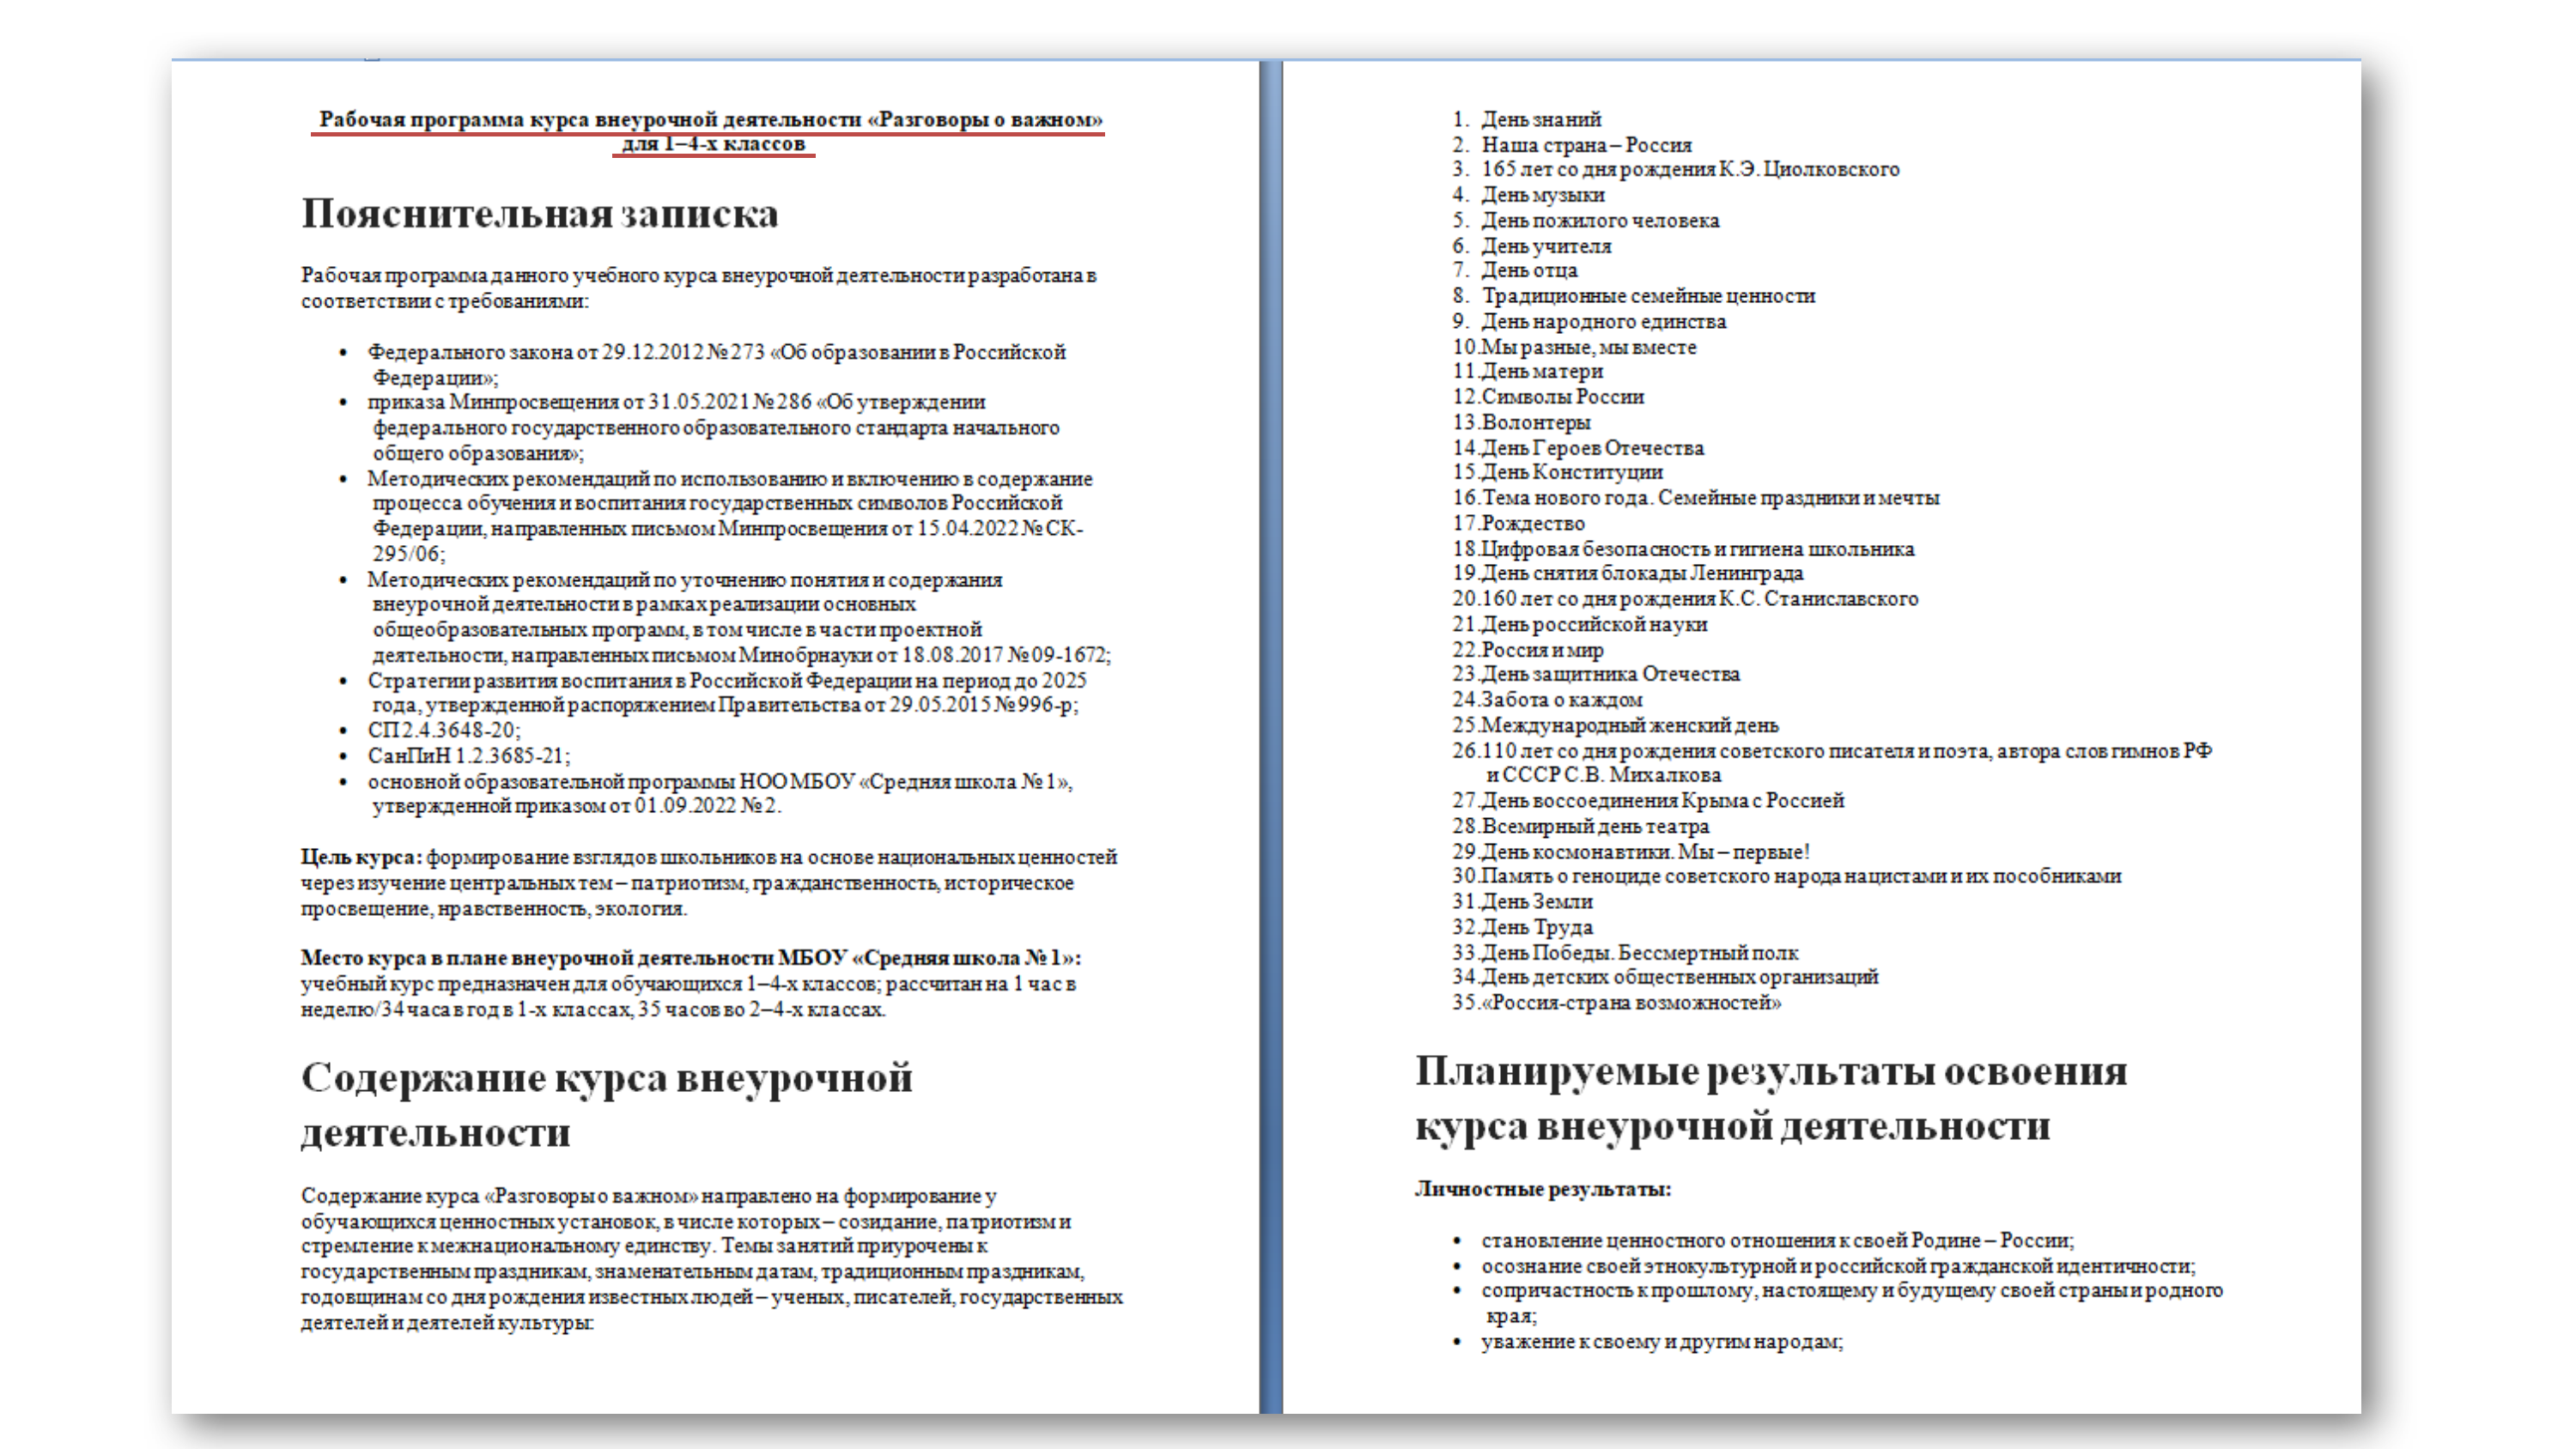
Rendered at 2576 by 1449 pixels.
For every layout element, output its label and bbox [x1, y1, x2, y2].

picture [171, 58, 2362, 1414]
